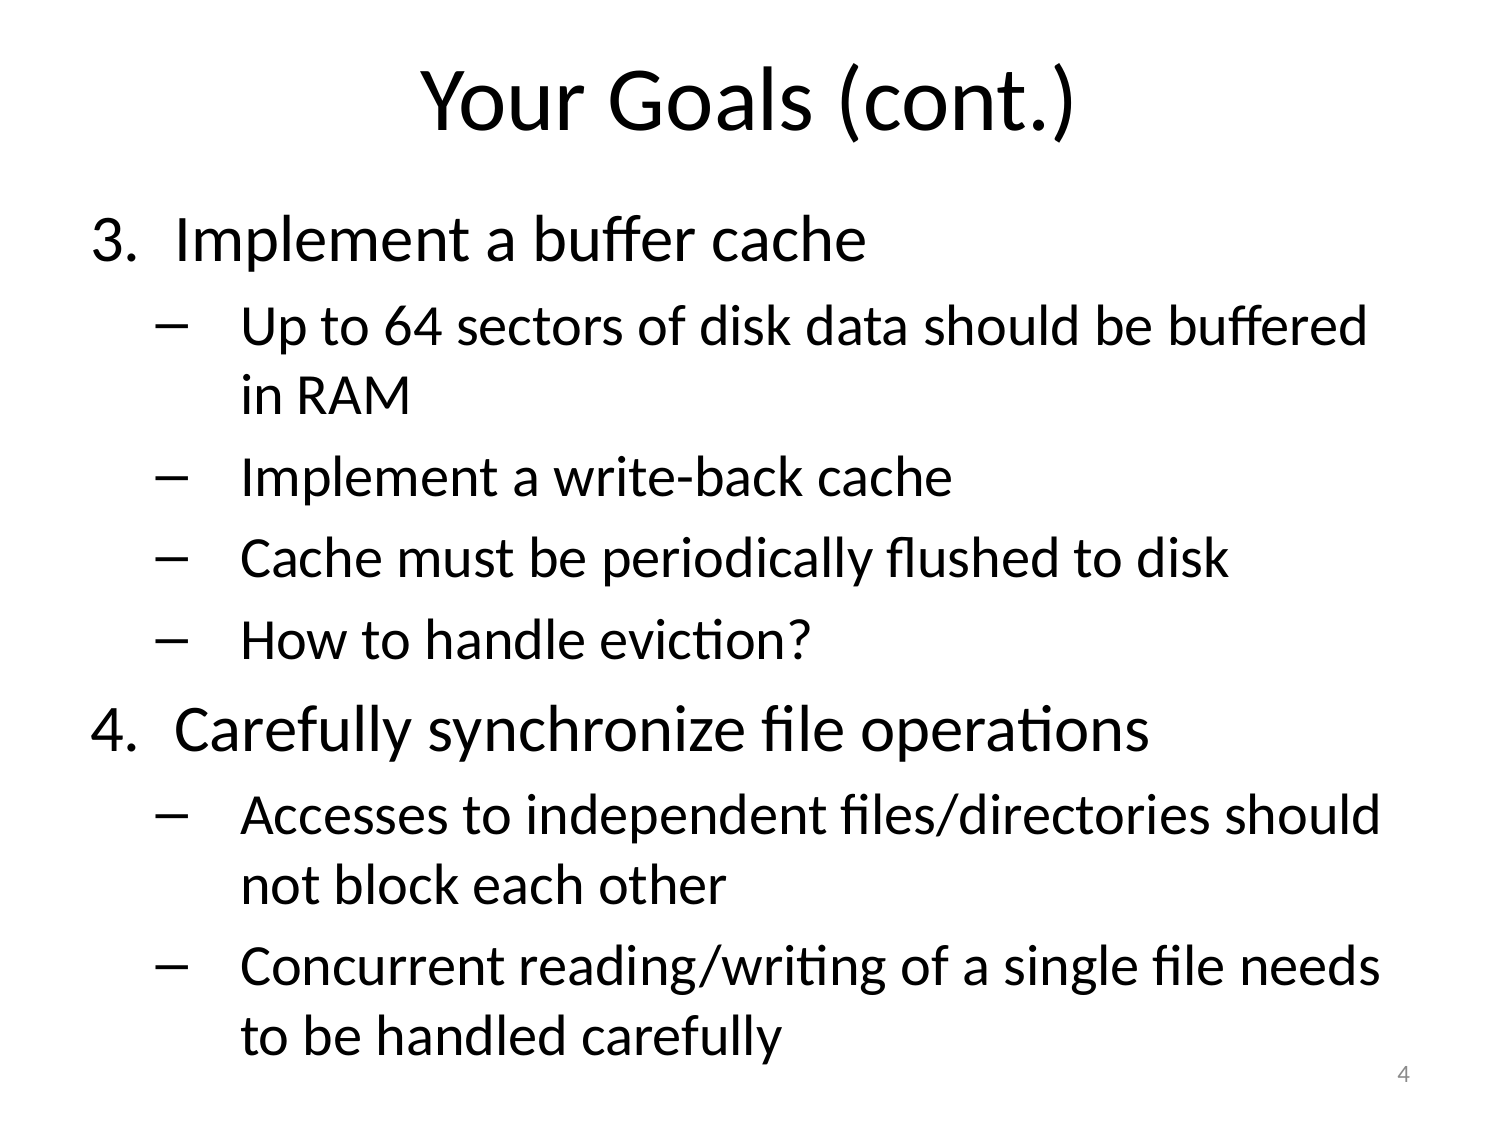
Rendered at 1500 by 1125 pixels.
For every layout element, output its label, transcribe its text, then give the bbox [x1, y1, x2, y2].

slide_number 4 [1074, 1042, 1425, 1103]
list Implement a buffer cache Up to 64 sectors of disk data should be buffered in RAM Implement a write-back cache Cache must be periodically flushed to disk How to handle eviction? Carefully synchronize file operations Accesses to independent files/directories should not block each other Concurrent reading/writing of a single file needs to be handled carefully [75, 187, 1425, 1103]
title Your Goals (cont.) [75, 0, 1425, 187]
